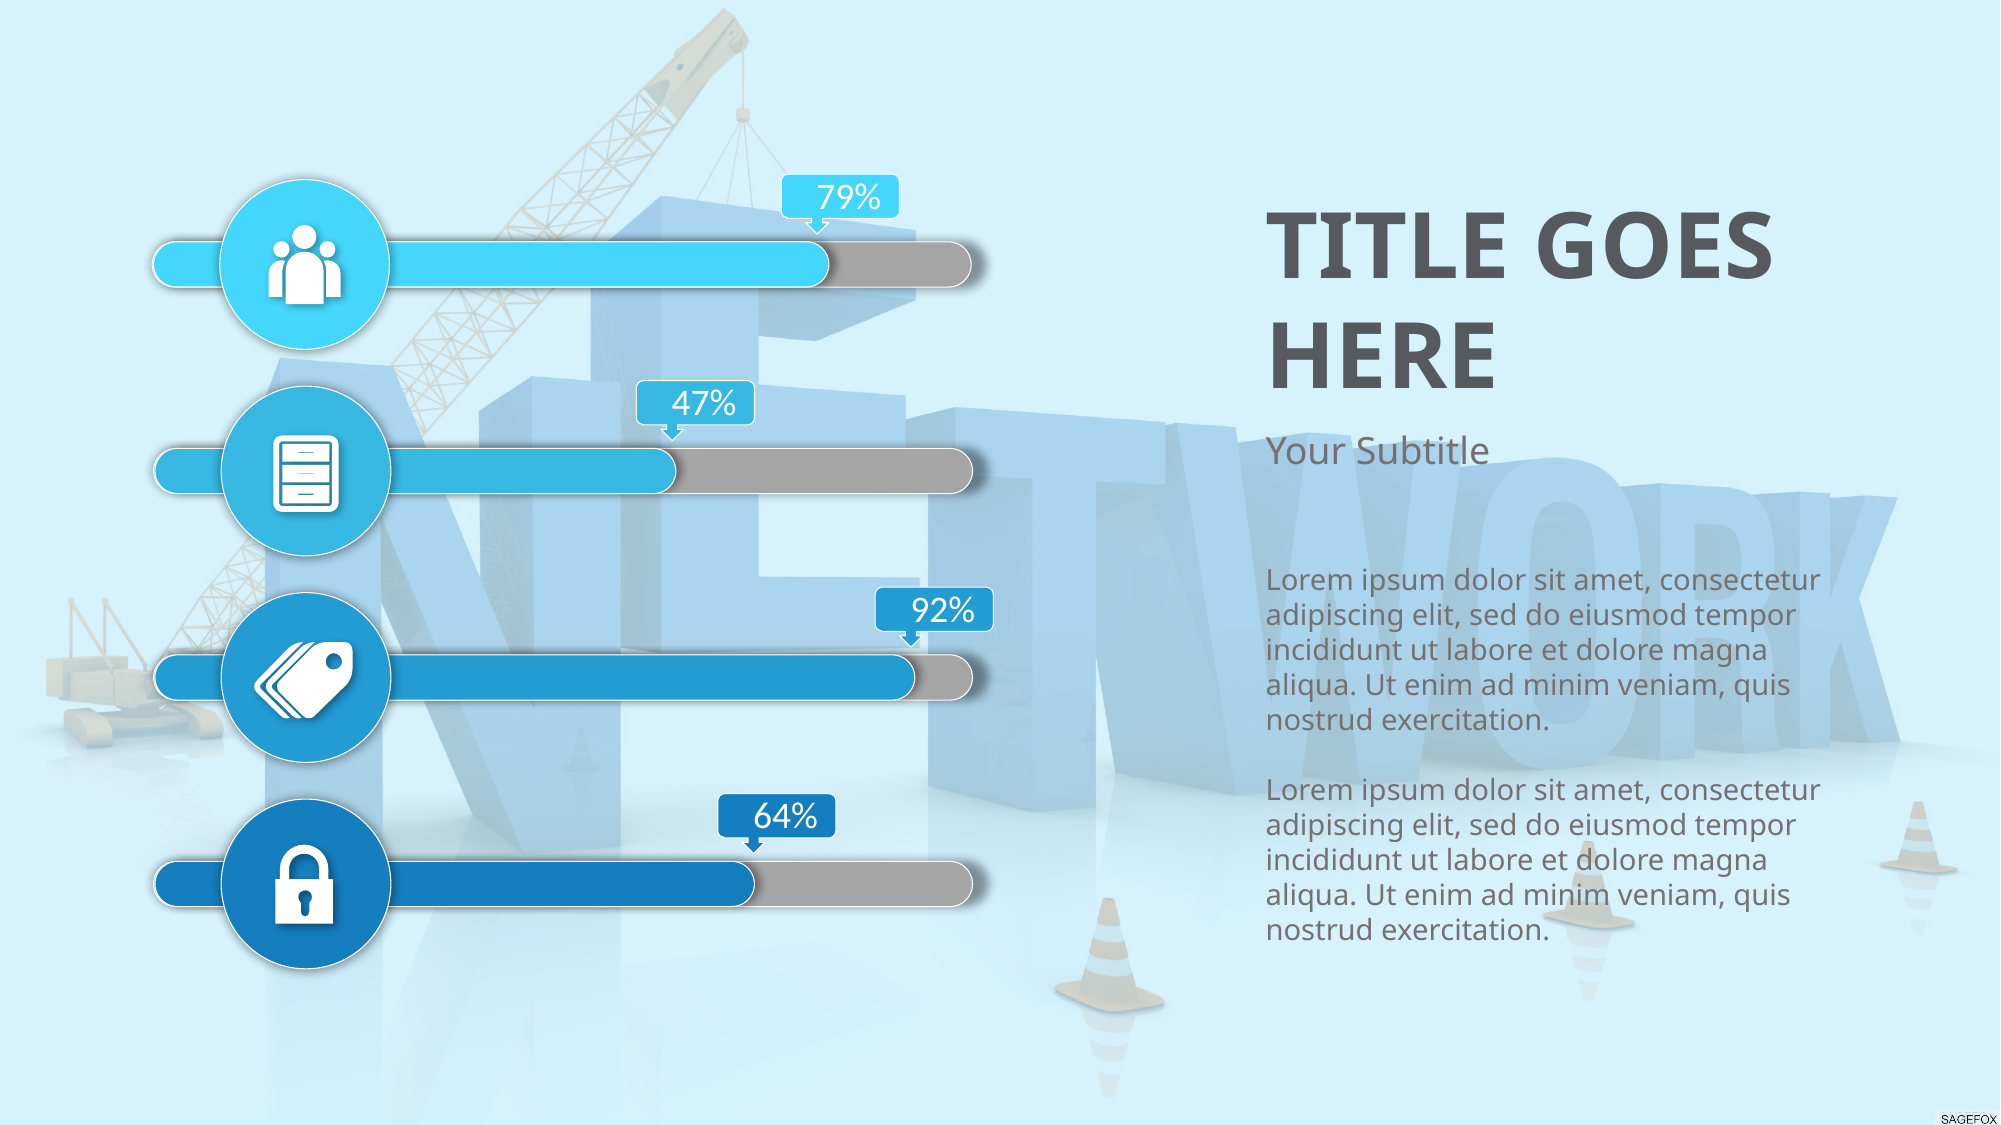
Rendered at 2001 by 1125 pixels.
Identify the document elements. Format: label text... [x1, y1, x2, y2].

text_box [399, 861, 755, 907]
text_box [399, 448, 676, 494]
text_box [275, 844, 333, 924]
text_box [828, 241, 972, 288]
text_box [319, 241, 336, 258]
text_box [916, 654, 973, 701]
text_box [219, 179, 390, 350]
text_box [717, 783, 850, 854]
text_box [154, 861, 217, 907]
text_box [781, 164, 914, 235]
text_box [154, 654, 217, 701]
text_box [636, 370, 769, 441]
text_box [221, 592, 391, 763]
text_box [756, 861, 973, 907]
text_box [285, 251, 324, 305]
text_box [268, 260, 286, 297]
text_box [323, 260, 341, 297]
text_box [273, 241, 290, 258]
text_box [399, 654, 915, 701]
text_box [292, 224, 317, 250]
text_box [678, 448, 973, 494]
text_box [153, 241, 215, 288]
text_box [875, 577, 1008, 648]
picture [1938, 1114, 1999, 1125]
text_box [154, 448, 217, 494]
text_box [273, 435, 339, 512]
text_box [397, 241, 829, 288]
text_box [221, 799, 391, 969]
text_box Lorem ipsum dolor sit amet, consectetur adipiscing elit, sed do eiusmod tempor incididunt ut labore et dolore magna aliqua. Ut enim ad minim veniam, quis nostrud exercitation. Lorem ipsum dolor sit amet, consectetur adipiscing elit, sed do eiusmod tempor incididunt ut labore et dolore magna aliqua. Ut enim ad minim veniam, quis nostrud exercitation. [1250, 554, 1837, 954]
text_box [221, 386, 391, 556]
text_box [254, 642, 353, 719]
text_box TITLE GOES HERE Your Subtitle [1250, 179, 1867, 480]
